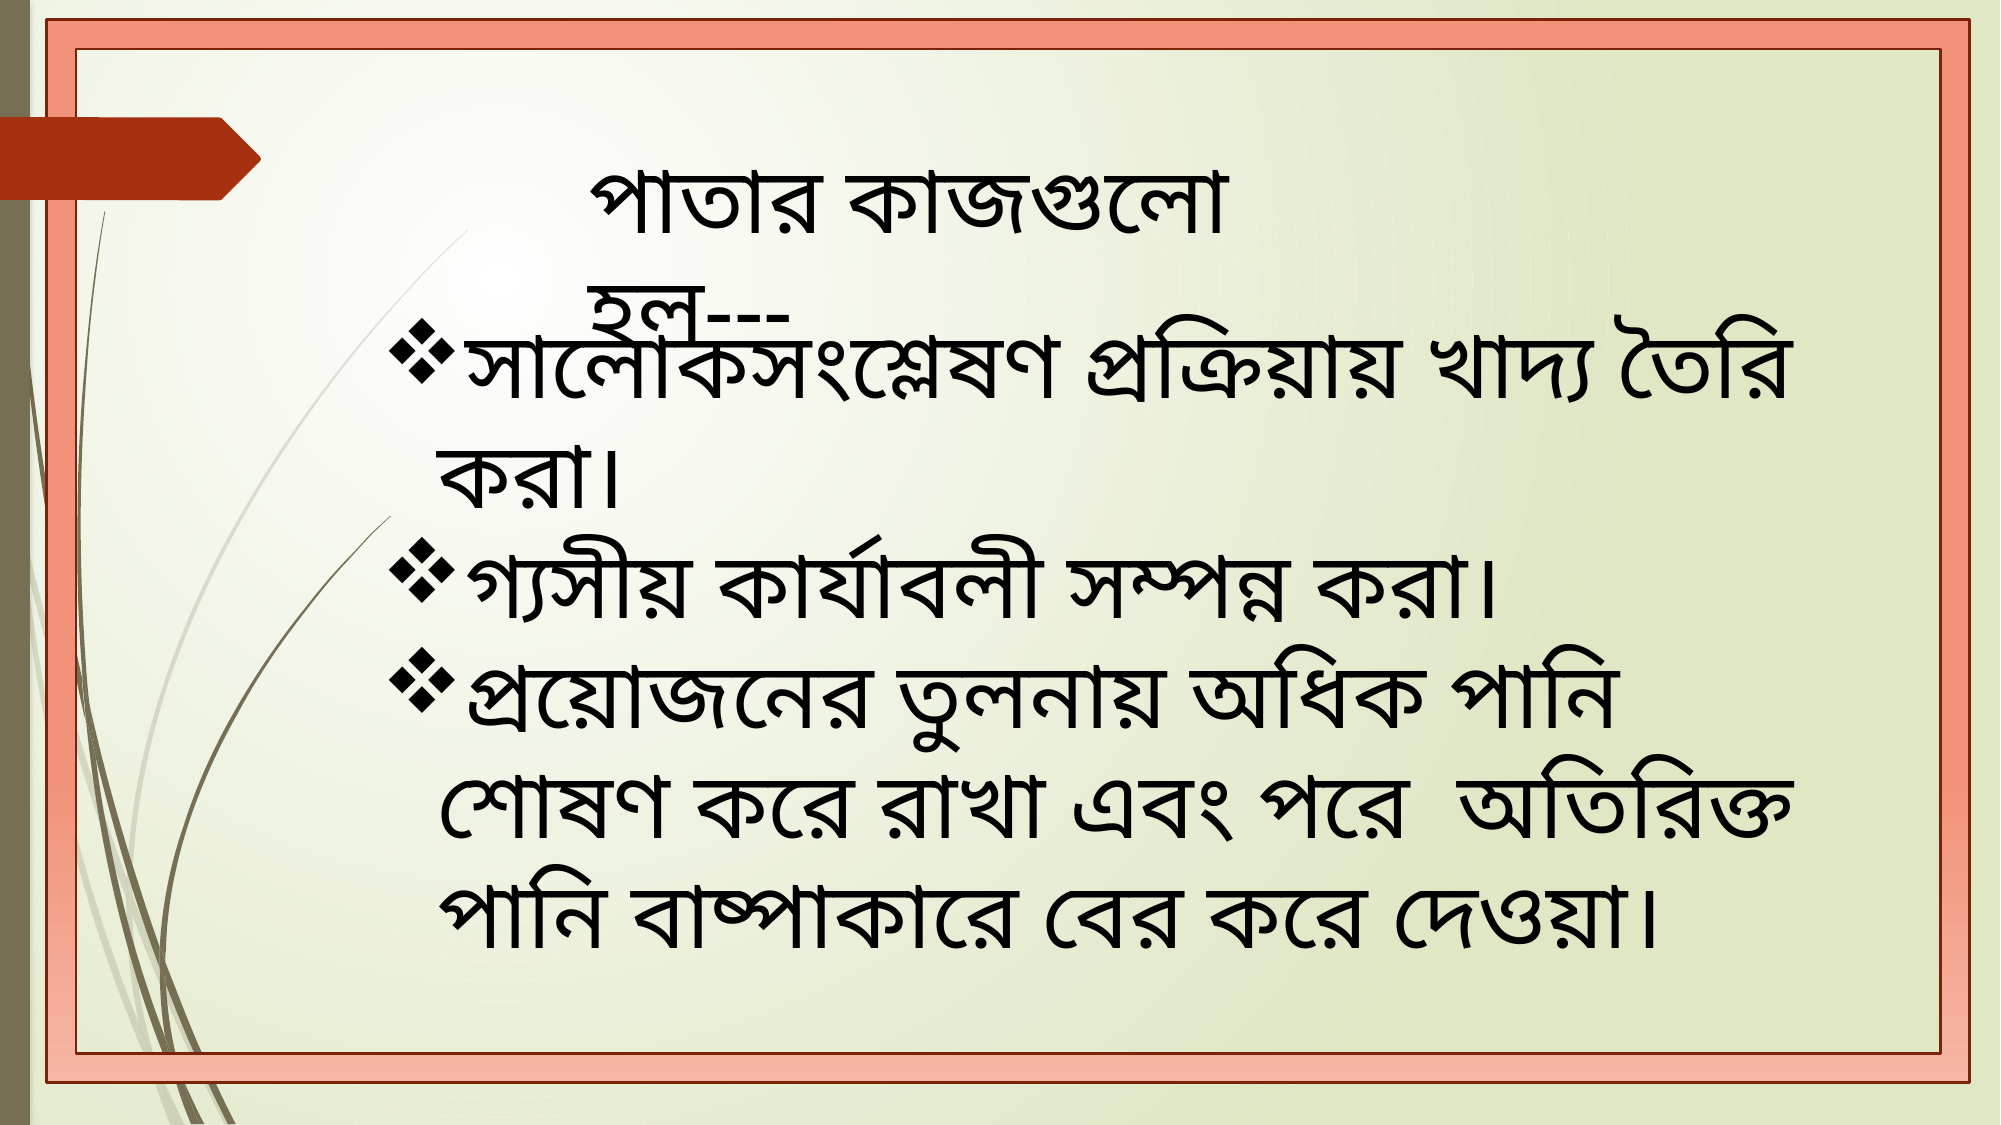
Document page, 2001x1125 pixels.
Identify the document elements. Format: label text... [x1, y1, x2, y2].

text_box পাতার কাজগুলো হল--- [574, 134, 1327, 299]
text_box সালোকসংশ্লেষণ প্রক্রিয়ায় খাদ্য তৈরি করা। গ্যসীয় কার্যাবলী সম্পন্ন করা। প্রয়োজনের তুলনায় অধিক পানি শোষণ করে রাখা এবং পরে অতিরিক্ত পানি বাষ্পাকারে বের করে দেওয়া। [366, 299, 1837, 975]
